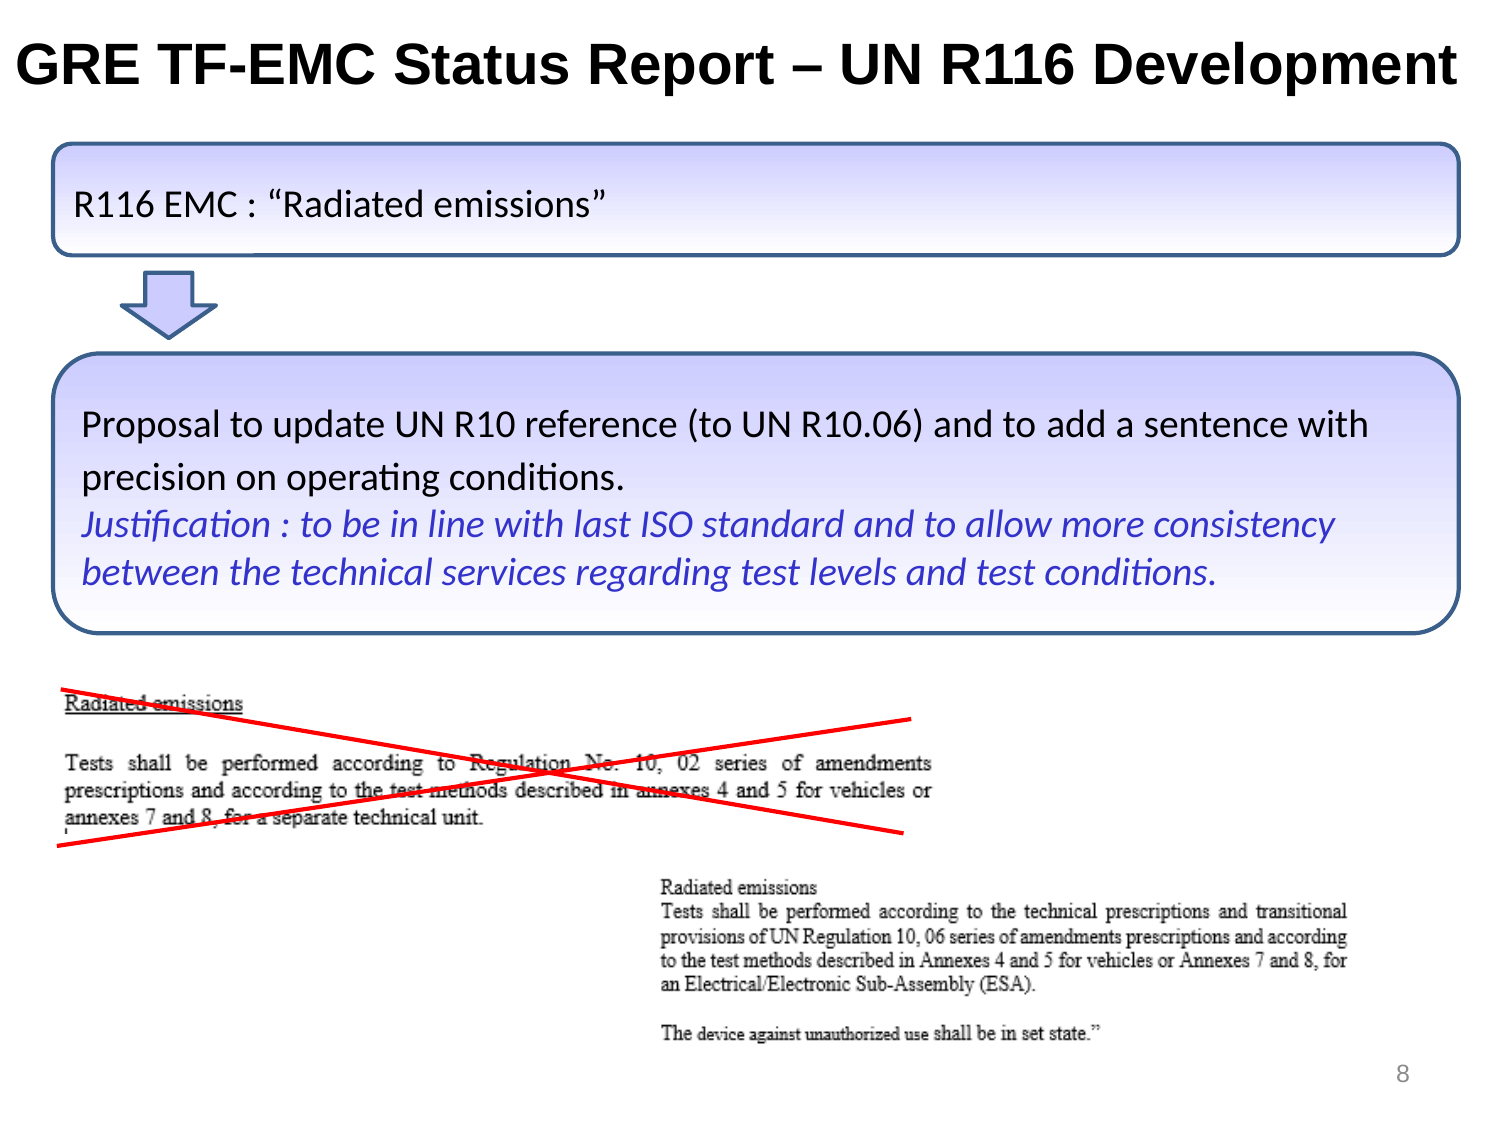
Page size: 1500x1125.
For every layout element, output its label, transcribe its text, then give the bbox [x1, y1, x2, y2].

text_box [60, 689, 904, 834]
text_box Proposal to update UN R10 reference (to UN R10.06) and to add a sentence with precision on operating conditions. Justification : to be in line with last ISO standard and to allow more consistency between the technical services regarding test levels and test conditions. [50, 351, 1461, 636]
text_box [119, 270, 219, 340]
slide_number 8 [1074, 1042, 1425, 1103]
text_box R116 EMC : “Radiated emissions” [50, 141, 1461, 258]
text_box GRE TF-EMC Status Report – UN R116 Development [0, 1, 1500, 120]
picture [52, 684, 953, 834]
picture [655, 870, 1367, 1059]
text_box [56, 718, 912, 847]
